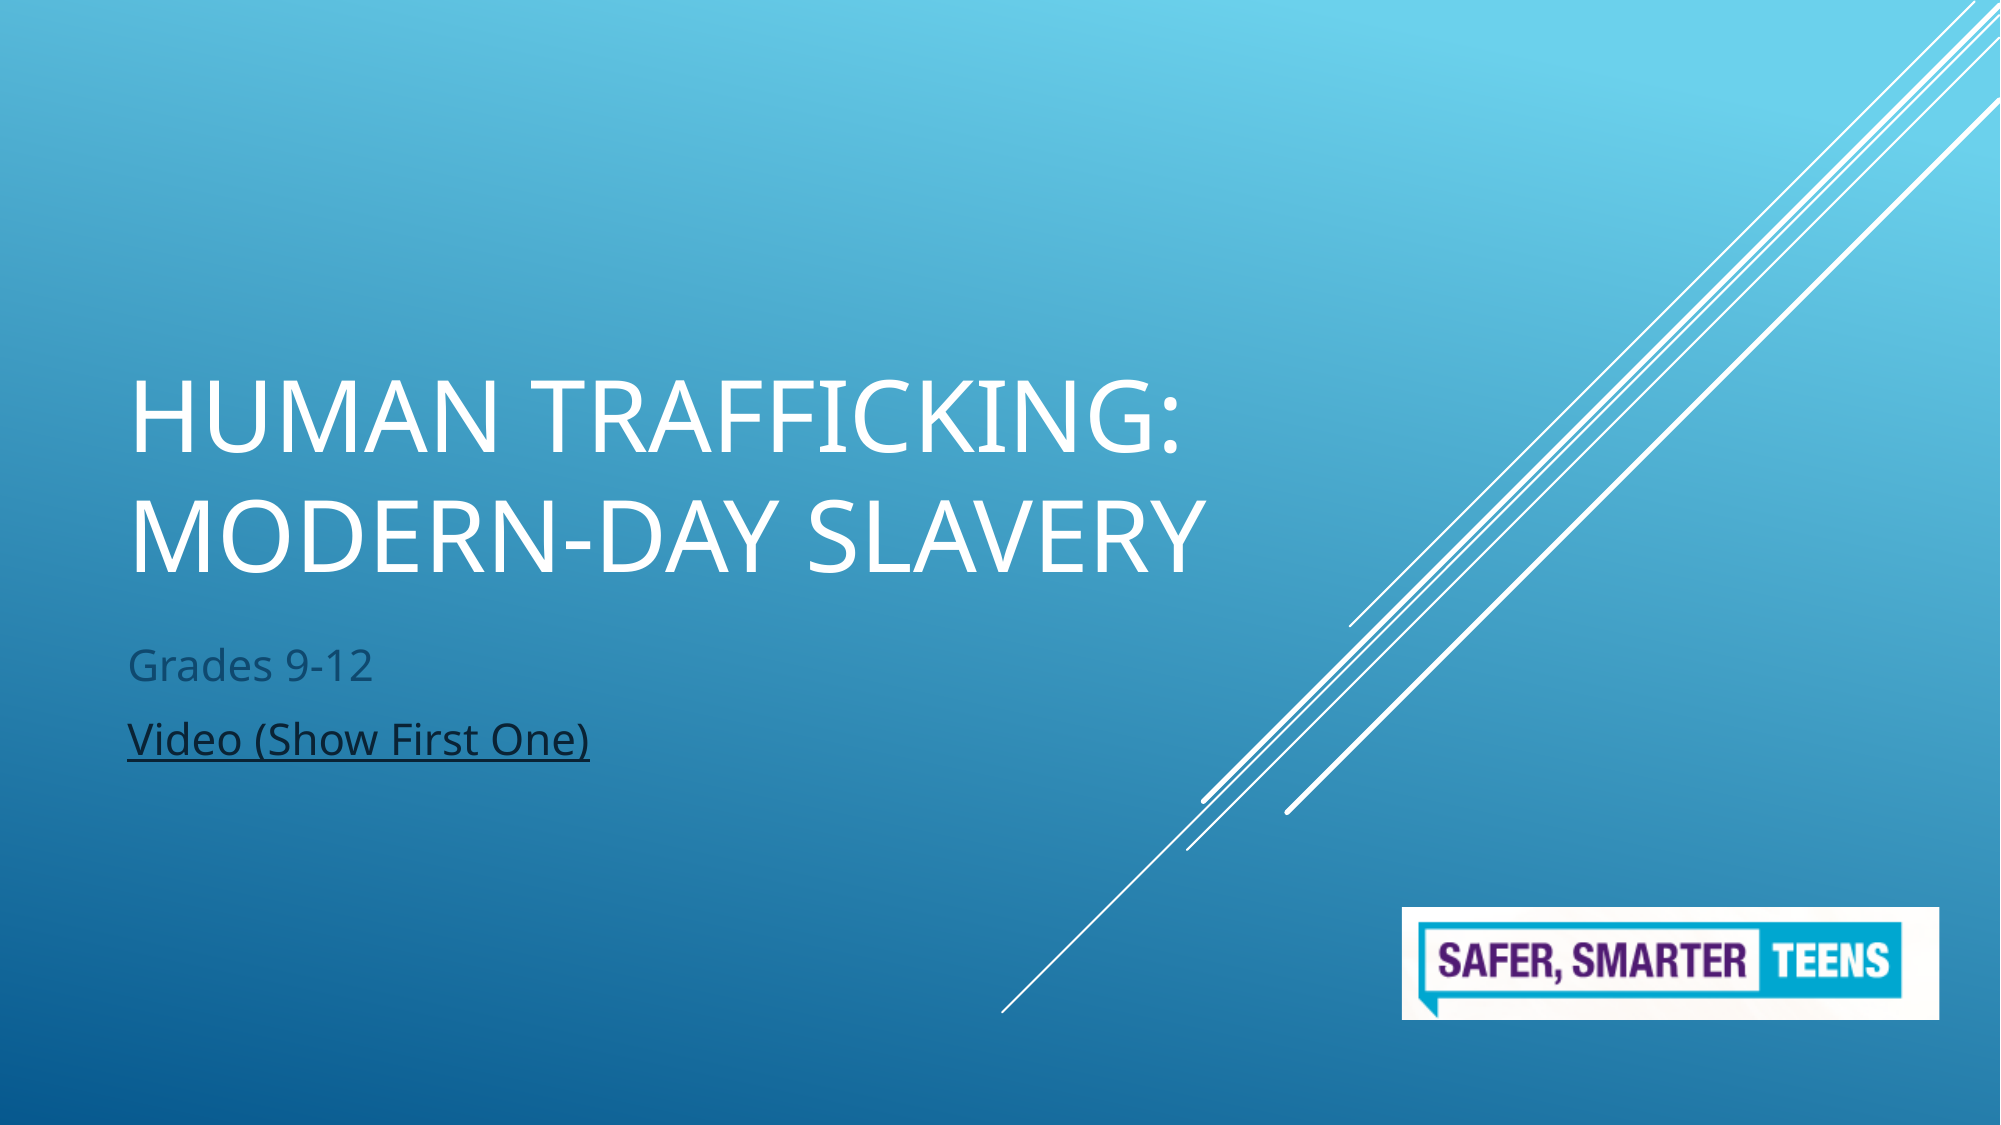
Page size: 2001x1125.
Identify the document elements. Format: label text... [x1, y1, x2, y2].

picture [1401, 907, 1940, 1021]
subtitle Grades 9-12 Video (Show First One) [112, 630, 1163, 950]
title Human trafficking: Modern-day slavery [112, 112, 1425, 600]
